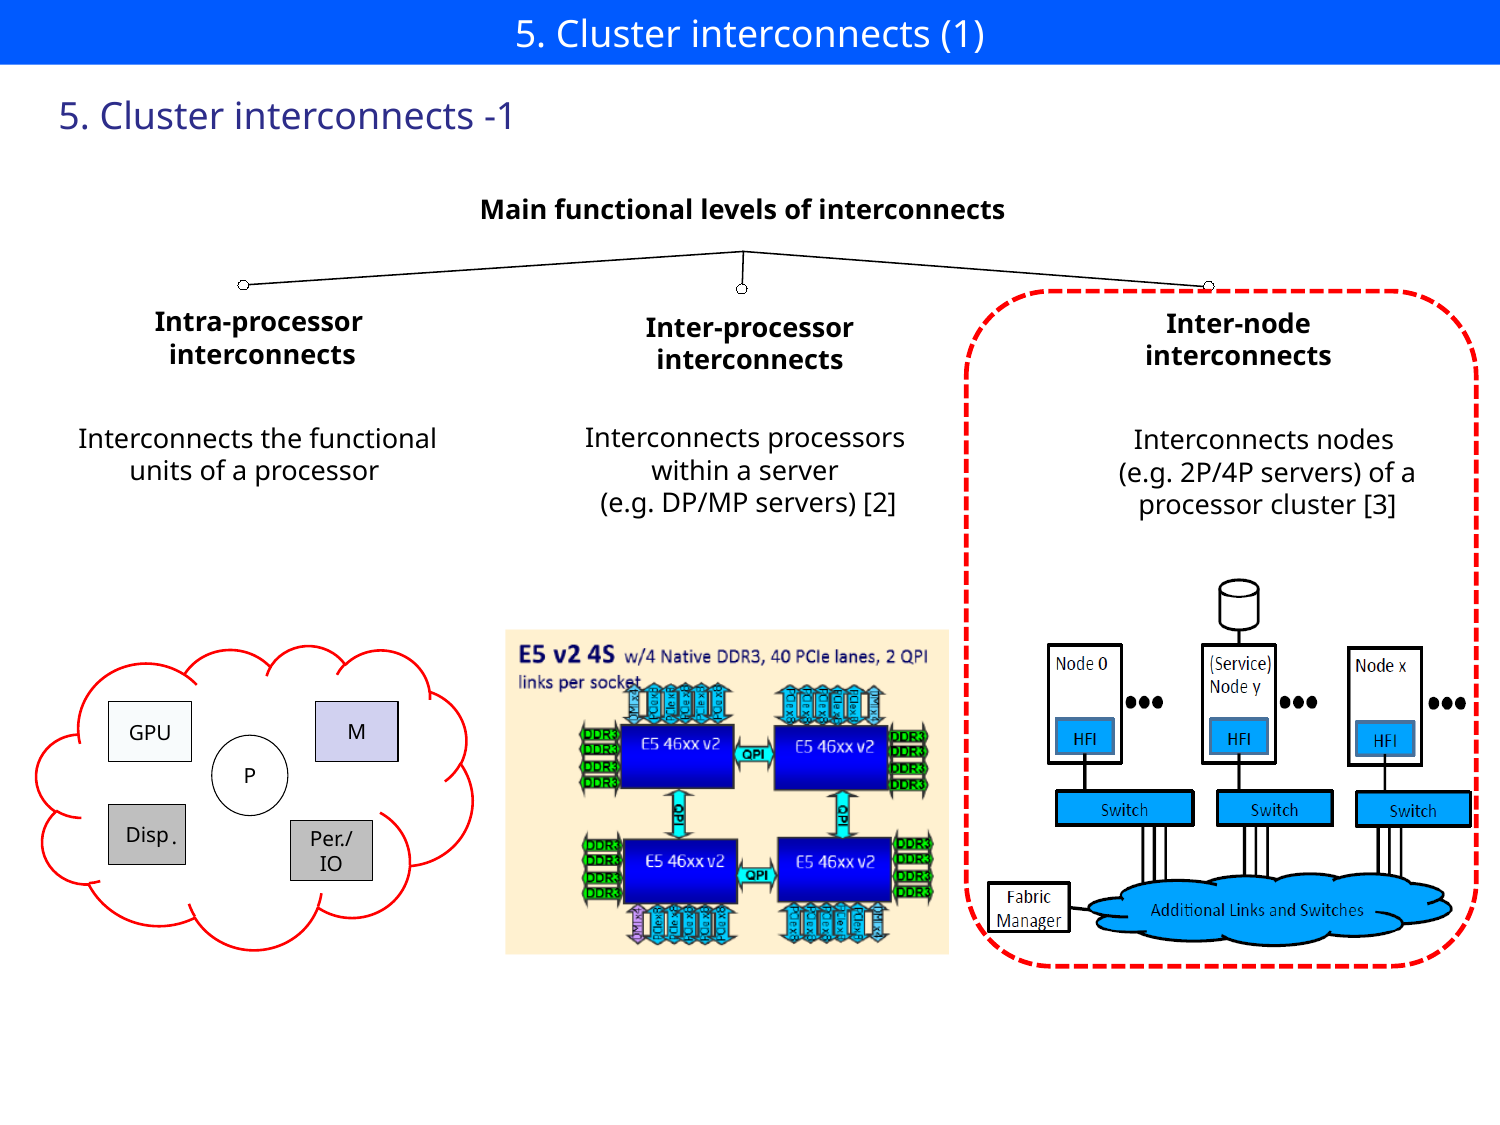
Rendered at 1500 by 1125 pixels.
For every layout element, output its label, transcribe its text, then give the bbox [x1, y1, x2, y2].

text_box Interconnects processors within a server (e.g. DP/MP servers) [2] [570, 413, 927, 526]
title 5. Cluster interconnects (1) [0, 0, 1500, 65]
text_box Main functional levels of interconnects [330, 184, 1154, 233]
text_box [237, 251, 1215, 294]
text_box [35, 641, 473, 950]
text_box Intra-processor interconnects [139, 297, 385, 377]
text_box Inter-processor interconnects [630, 303, 870, 383]
text_box [966, 291, 1477, 549]
picture [503, 550, 1497, 990]
text_box Interconnects the functional units of a processor [63, 413, 452, 494]
text_box 5. Cluster interconnects -1 [43, 84, 533, 145]
